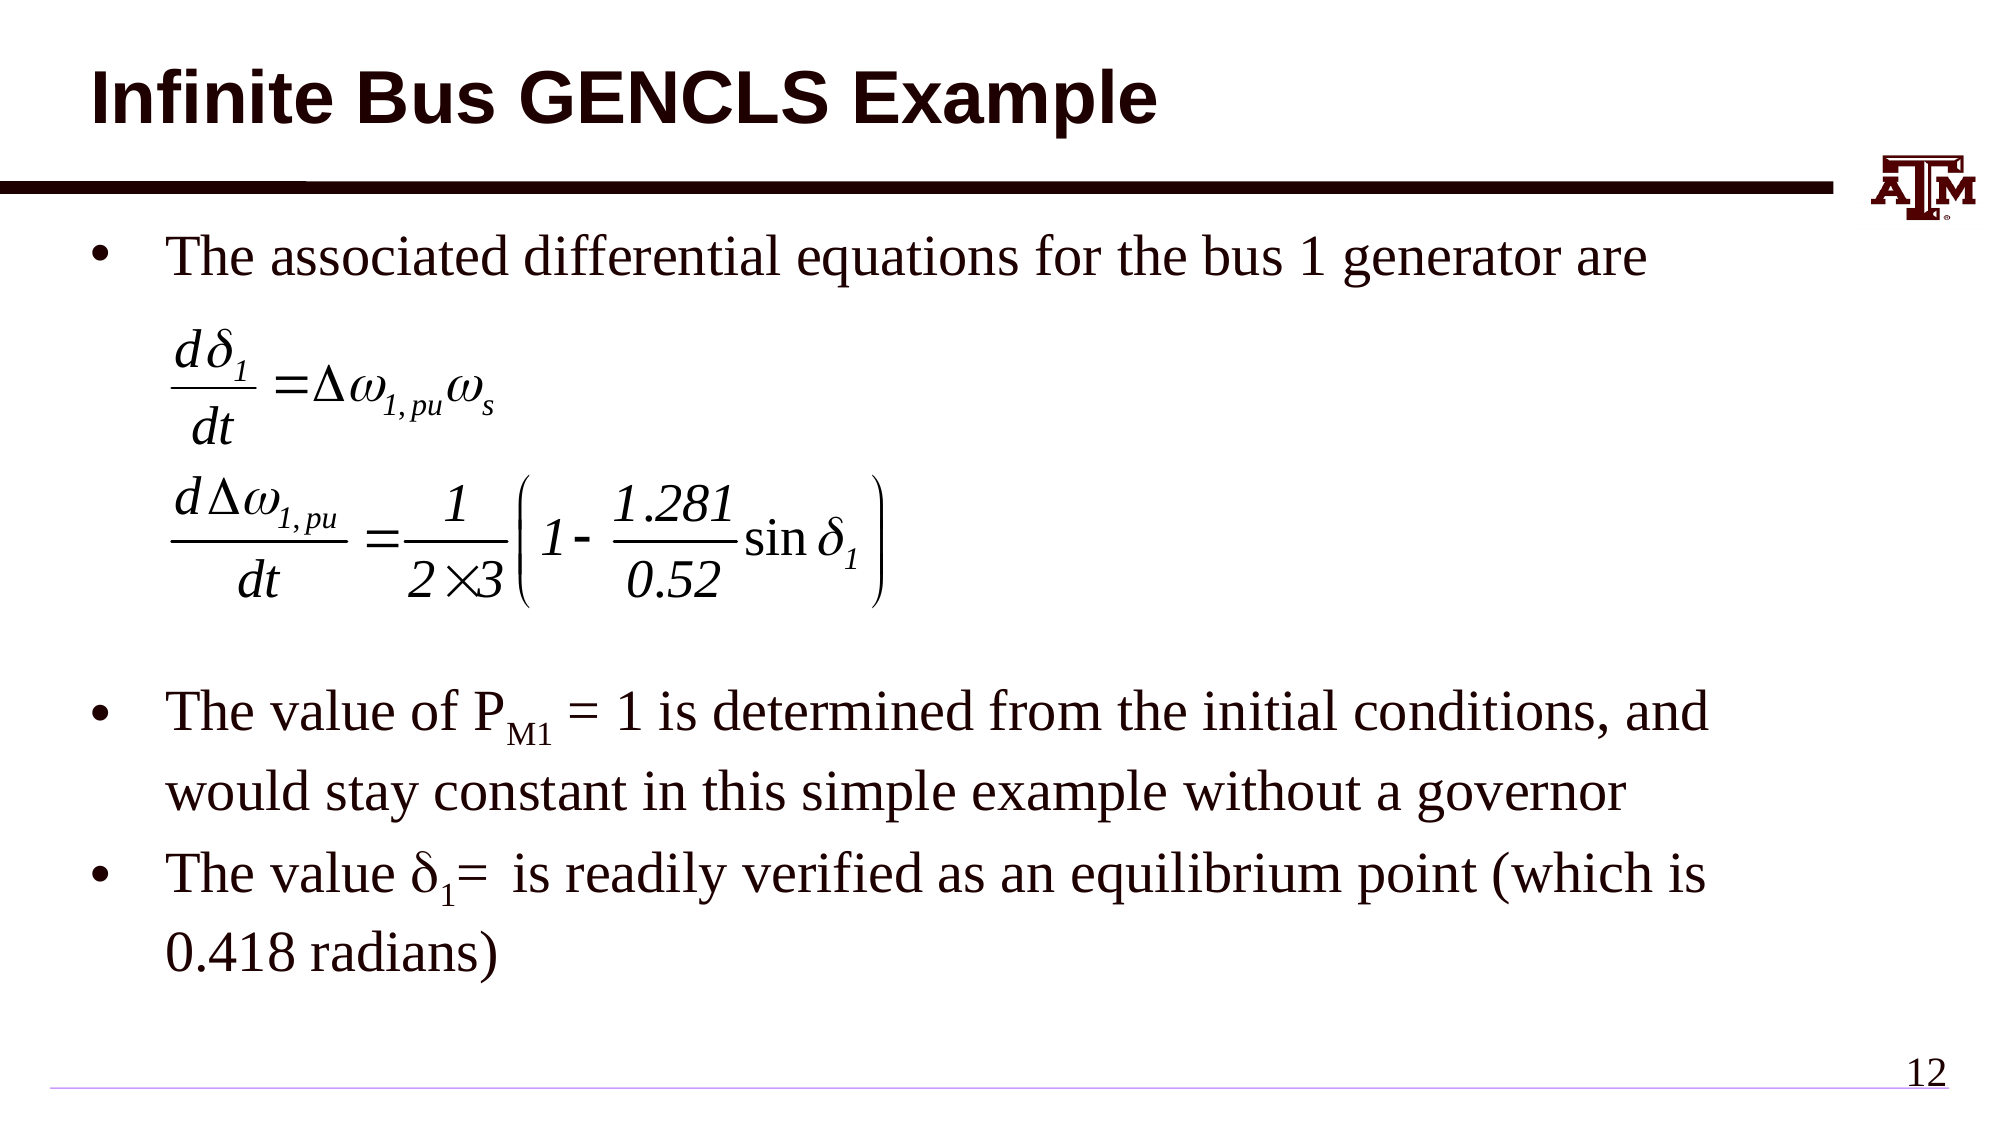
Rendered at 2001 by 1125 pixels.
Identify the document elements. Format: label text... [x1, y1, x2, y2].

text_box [162, 312, 900, 622]
text_box 11 [1862, 1037, 1963, 1113]
title Infinite Bus GENCLS Example [74, 11, 1463, 188]
picture [1856, 137, 1990, 238]
